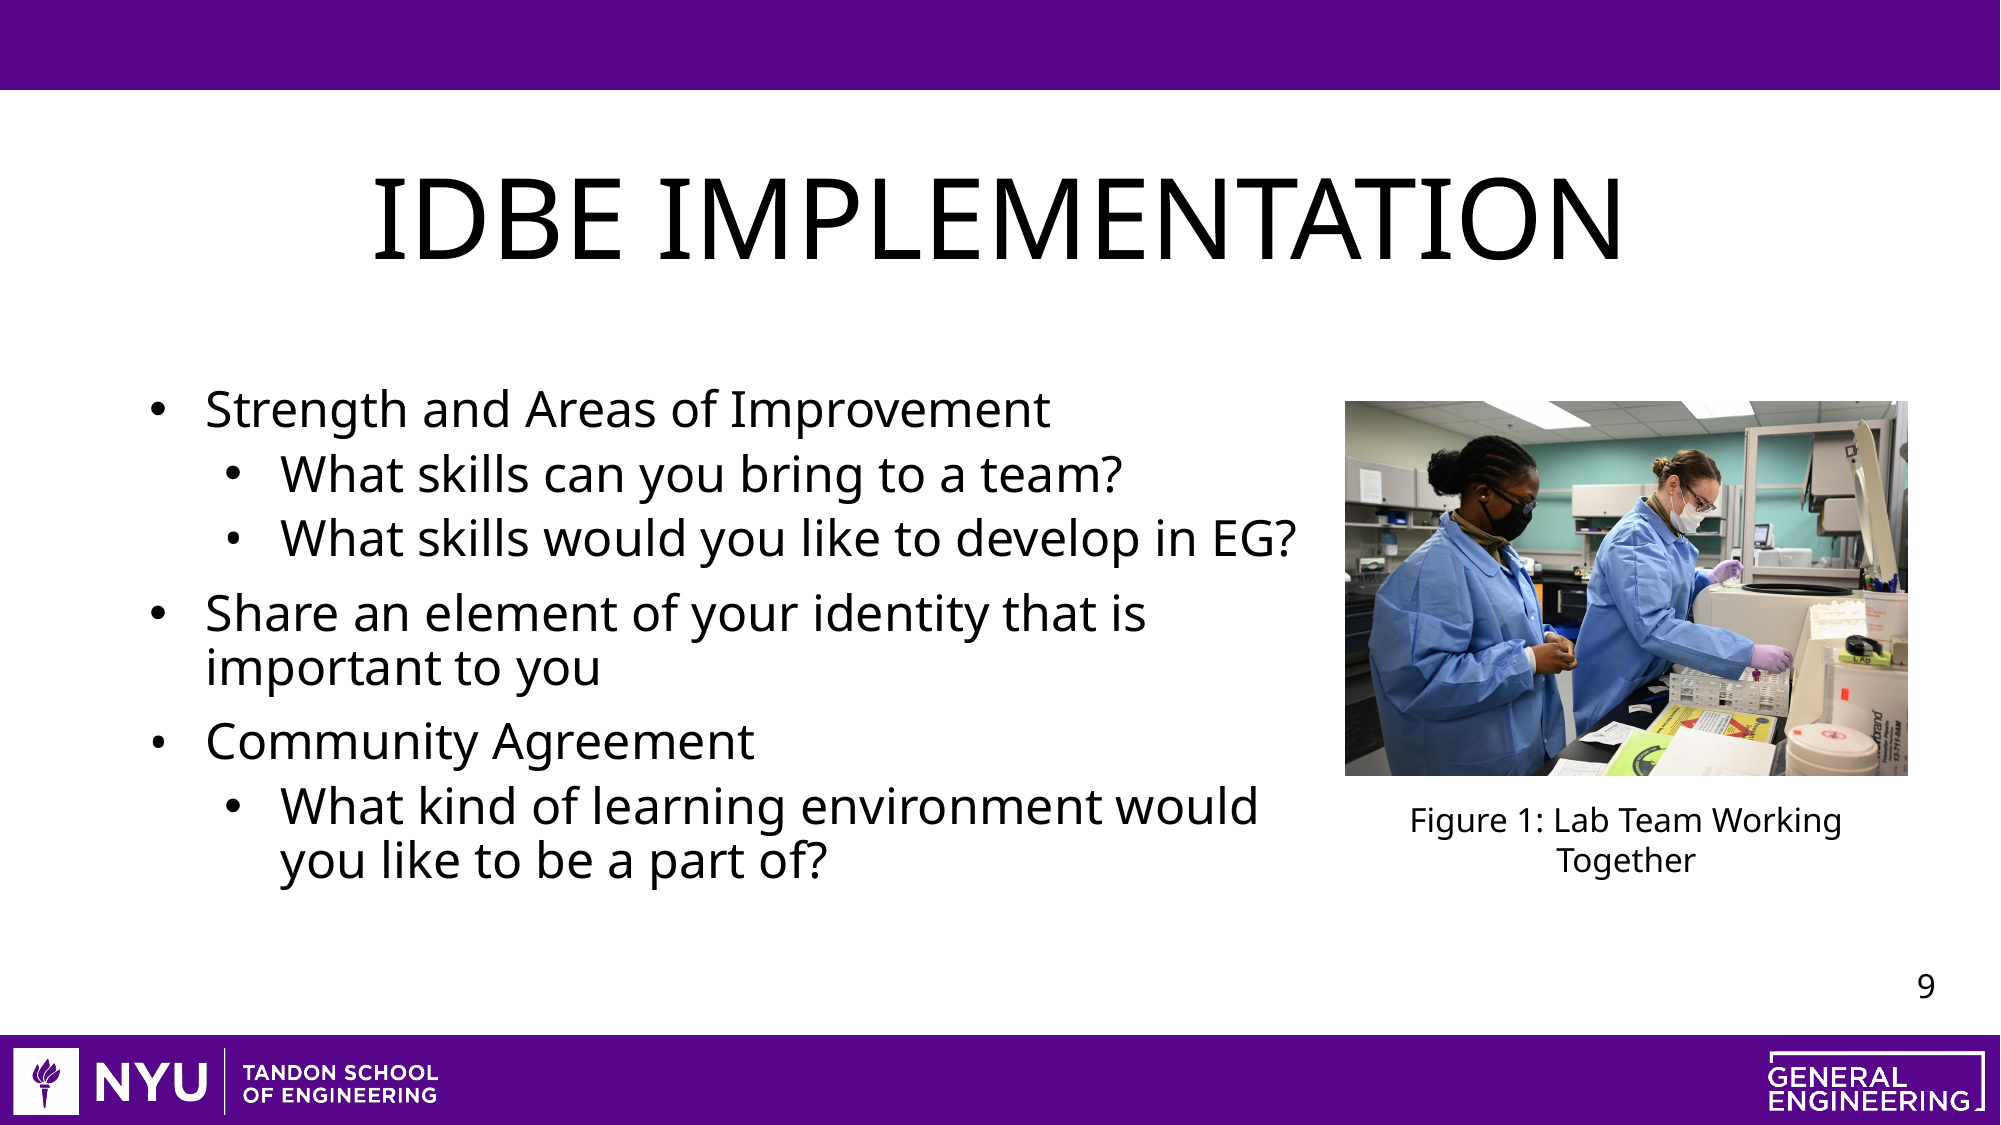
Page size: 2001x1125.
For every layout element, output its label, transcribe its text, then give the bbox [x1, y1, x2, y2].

title IDBE IMPLEMENTATION [92, 132, 1908, 292]
text_box Figure 1: Lab Team Working Together [1345, 791, 1908, 848]
text_box 9 [1802, 958, 1951, 1014]
picture [13, 1048, 439, 1115]
text_box [0, 0, 2000, 90]
picture [1345, 401, 1908, 777]
picture [1768, 1051, 1985, 1111]
subtitle Strength and Areas of Improvement What skills can you bring to a team? What skills would you like to develop in EG? Share an element of your identity that is important to you Community Agreement What kind of learning environment would you like to be a part of? [134, 315, 1317, 959]
text_box [0, 1035, 2000, 1125]
